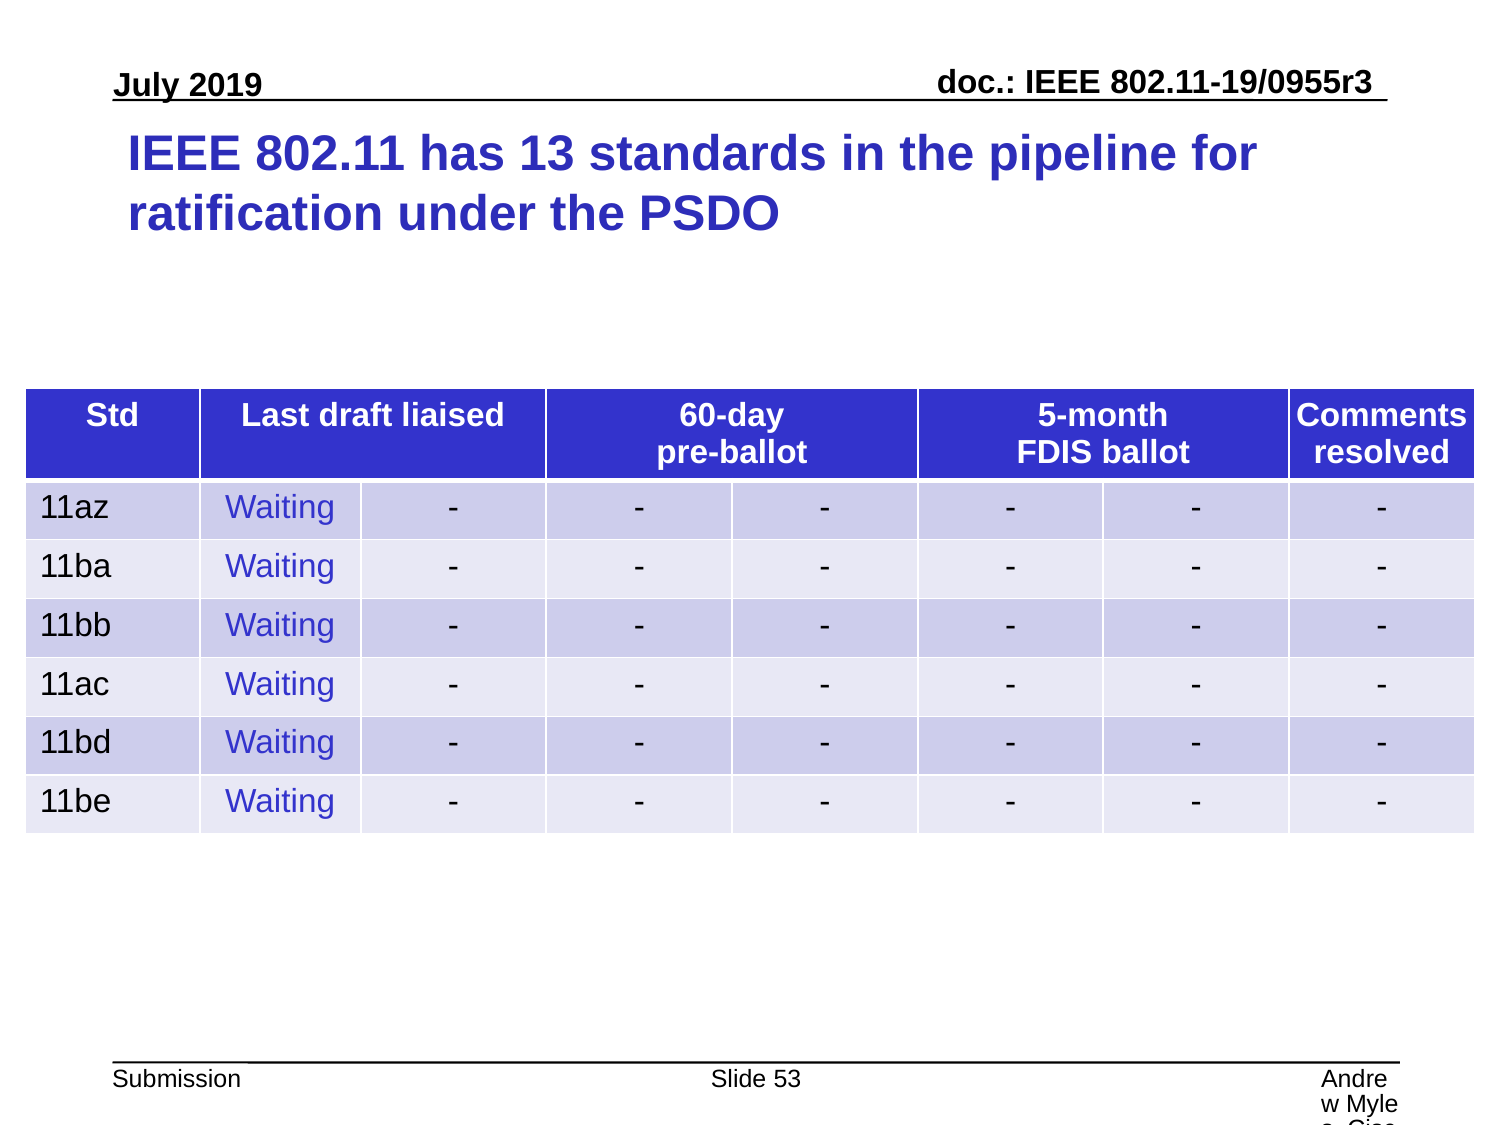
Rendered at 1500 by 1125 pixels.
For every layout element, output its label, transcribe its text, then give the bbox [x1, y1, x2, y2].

table_cell - [919, 483, 1102, 539]
table_cell Waiting [201, 776, 360, 833]
table_cell - [362, 717, 545, 774]
table_cell - [733, 483, 917, 539]
table_header 5-month FDIS ballot [919, 389, 1288, 478]
table_cell - [733, 658, 917, 716]
table_header 60-day pre-ballot [547, 389, 917, 478]
table_cell - [547, 483, 731, 539]
table_cell Waiting [201, 599, 360, 657]
table_cell - [919, 599, 1102, 657]
table_cell - [1104, 483, 1288, 539]
table_cell - [1290, 717, 1474, 774]
title IEEE 802.11 has 13 standards in the pipeline for ratification under the PSDO [112, 112, 1388, 288]
table_cell - [1104, 540, 1288, 598]
table_header Last draft liaised [201, 389, 545, 478]
table_cell 11be [26, 776, 199, 833]
table_cell - [547, 658, 731, 716]
table_cell - [1290, 776, 1474, 833]
table_cell - [362, 483, 545, 539]
slide_number Slide 53 [709, 1061, 803, 1093]
table_header Comments resolved [1290, 389, 1474, 478]
table_cell - [919, 658, 1102, 716]
table_cell - [919, 717, 1102, 774]
table_cell - [733, 599, 917, 657]
table_cell - [733, 540, 917, 598]
table_cell - [547, 540, 731, 598]
table_cell - [1104, 717, 1288, 774]
table_cell - [362, 658, 545, 716]
table_cell Waiting [201, 540, 360, 598]
table_cell 11bb [26, 599, 199, 657]
footer Andrew Myles, Cisco [1320, 1061, 1402, 1093]
table_cell - [919, 540, 1102, 598]
table_cell - [1290, 483, 1474, 539]
table_cell Waiting [201, 483, 360, 539]
table_cell - [547, 717, 731, 774]
table_cell - [1104, 599, 1288, 657]
table_cell - [1290, 599, 1474, 657]
table_cell Waiting [201, 658, 360, 716]
table_cell - [547, 599, 731, 657]
table_cell - [547, 776, 731, 833]
table_cell - [362, 776, 545, 833]
table_header Std [26, 389, 199, 478]
table_cell - [919, 776, 1102, 833]
table_cell - [733, 717, 917, 774]
table_cell 11az [26, 483, 199, 539]
table_cell - [362, 599, 545, 657]
table_cell - [733, 776, 917, 833]
table_cell - [1104, 776, 1288, 833]
table_cell Waiting [201, 717, 360, 774]
table_cell - [1104, 658, 1288, 716]
table_cell - [362, 540, 545, 598]
table_cell 11bd [26, 717, 199, 774]
table_cell 11ac [26, 658, 199, 716]
table_cell 11ba [26, 540, 199, 598]
table_cell - [1290, 658, 1474, 716]
table_cell - [1290, 540, 1474, 598]
